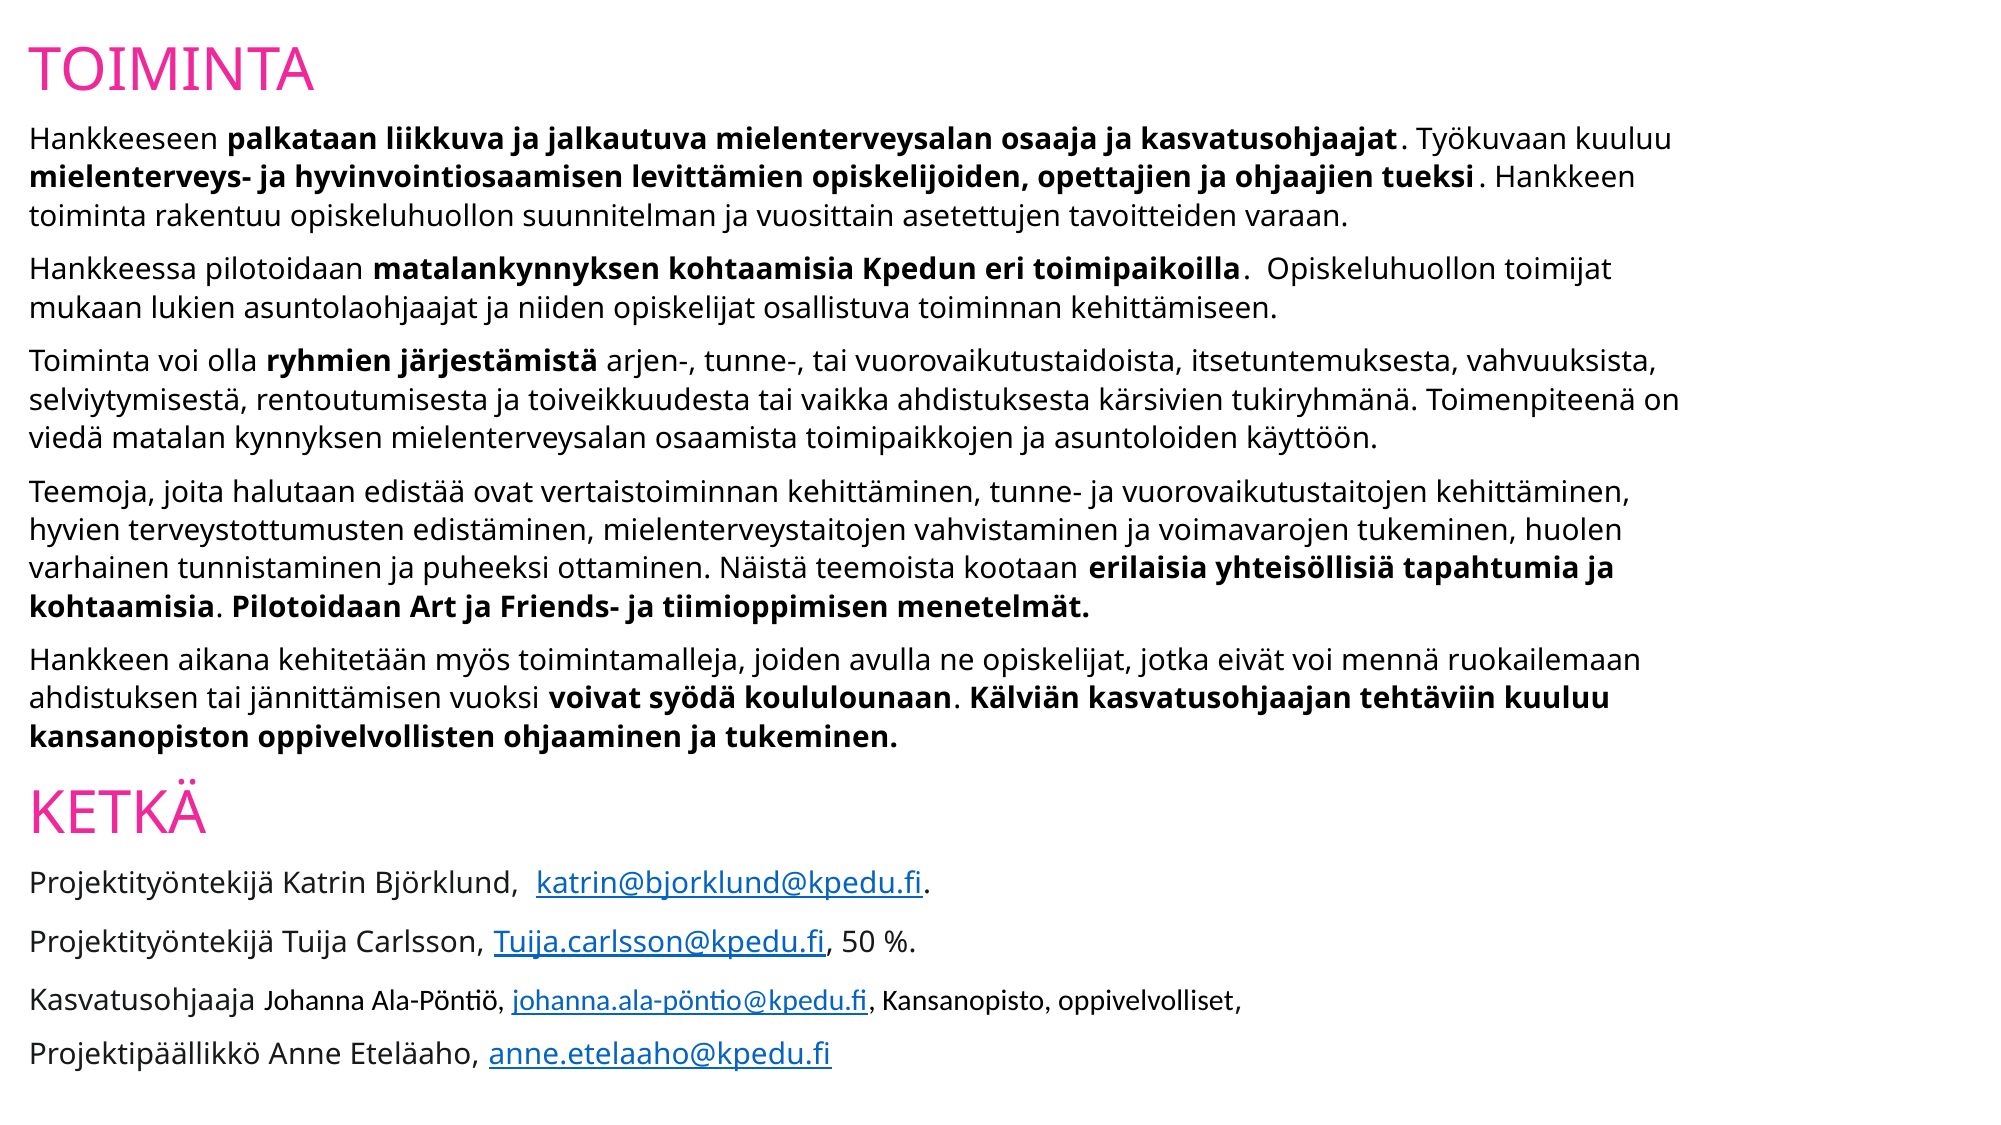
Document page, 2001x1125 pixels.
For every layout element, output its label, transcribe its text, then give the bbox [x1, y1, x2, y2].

subtitle TOIMINTA Hankkeeseen palkataan liikkuva ja jalkautuva mielenterveysalan osaaja ja kasvatusohjaajat. Työkuvaan kuuluu mielenterveys- ja hyvinvointiosaamisen levittämien opiskelijoiden, opettajien ja ohjaajien tueksi. Hankkeen toiminta rakentuu opiskeluhuollon suunnitelman ja vuosittain asetettujen tavoitteiden varaan. Hankkeessa pilotoidaan matalankynnyksen kohtaamisia Kpedun eri toimipaikoilla. Opiskeluhuollon toimijat mukaan lukien asuntolaohjaajat ja niiden opiskelijat osallistuva toiminnan kehittämiseen. Toiminta voi olla ryhmien järjestämistä arjen-, tunne-, tai vuorovaikutustaidoista, itsetuntemuksesta, vahvuuksista, selviytymisestä, rentoutumisesta ja toiveikkuudesta tai vaikka ahdistuksesta kärsivien tukiryhmänä. Toimenpiteenä on viedä matalan kynnyksen mielenterveysalan osaamista toimipaikkojen ja asuntoloiden käyttöön. Teemoja, joita halutaan edistää ovat vertaistoiminnan kehittäminen, tunne- ja vuorovaikutustaitojen kehittäminen, hyvien terveystottumusten edistäminen, mielenterveystaitojen vahvistaminen ja voimavarojen tukeminen, huolen varhainen tunnistaminen ja puheeksi ottaminen. Näistä teemoista kootaan erilaisia yhteisöllisiä tapahtumia ja kohtaamisia. Pilotoidaan Art ja Friends- ja tiimioppimisen menetelmät. Hankkeen aikana kehitetään myös toimintamalleja, joiden avulla ne opiskelijat, jotka eivät voi mennä ruokailemaan ahdistuksen tai jännittämisen vuoksi voivat syödä koululounaan. Kälviän kasvatusohjaajan tehtäviin kuuluu kansanopiston oppivelvollisten ohjaaminen ja tukeminen. KETKÄ Projektityöntekijä Katrin Björklund, katrin@bjorklund@kpedu.fi. Projektityöntekijä Tuija Carlsson, Tuija.carlsson@kpedu.fi, 50 %. Kasvatusohjaaja Johanna Ala-Pöntiö, johanna.ala-pöntio@kpedu.fi, Kansanopisto, oppivelvolliset, Projektipäällikkö Anne Eteläaho, anne.etelaaho@kpedu.fi [13, 17, 1713, 1125]
